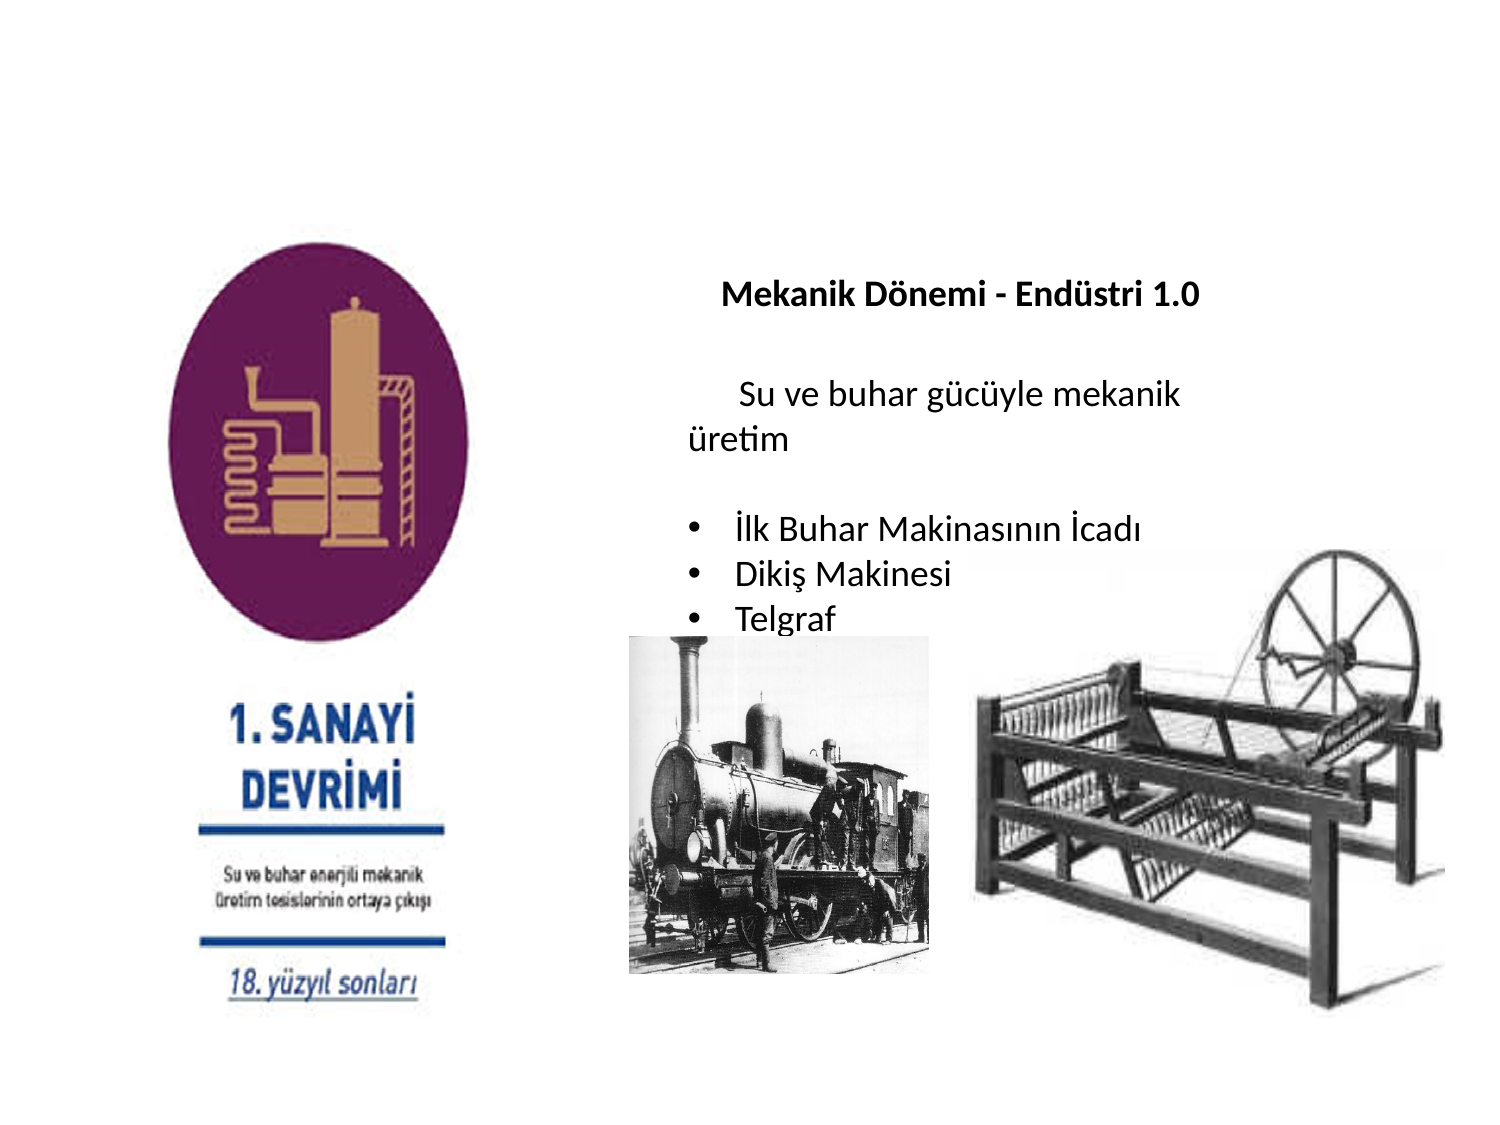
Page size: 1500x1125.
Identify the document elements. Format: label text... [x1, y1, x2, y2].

text_box Su ve buhar gücüyle mekanik üretim İlk Buhar Makinasının İcadı Dikiş Makinesi Telgraf [673, 362, 1256, 647]
text_box Mekanik Dönemi - Endüstri 1.0 [669, 261, 1252, 322]
picture [968, 548, 1445, 1019]
picture [629, 636, 930, 975]
picture [147, 165, 488, 1043]
